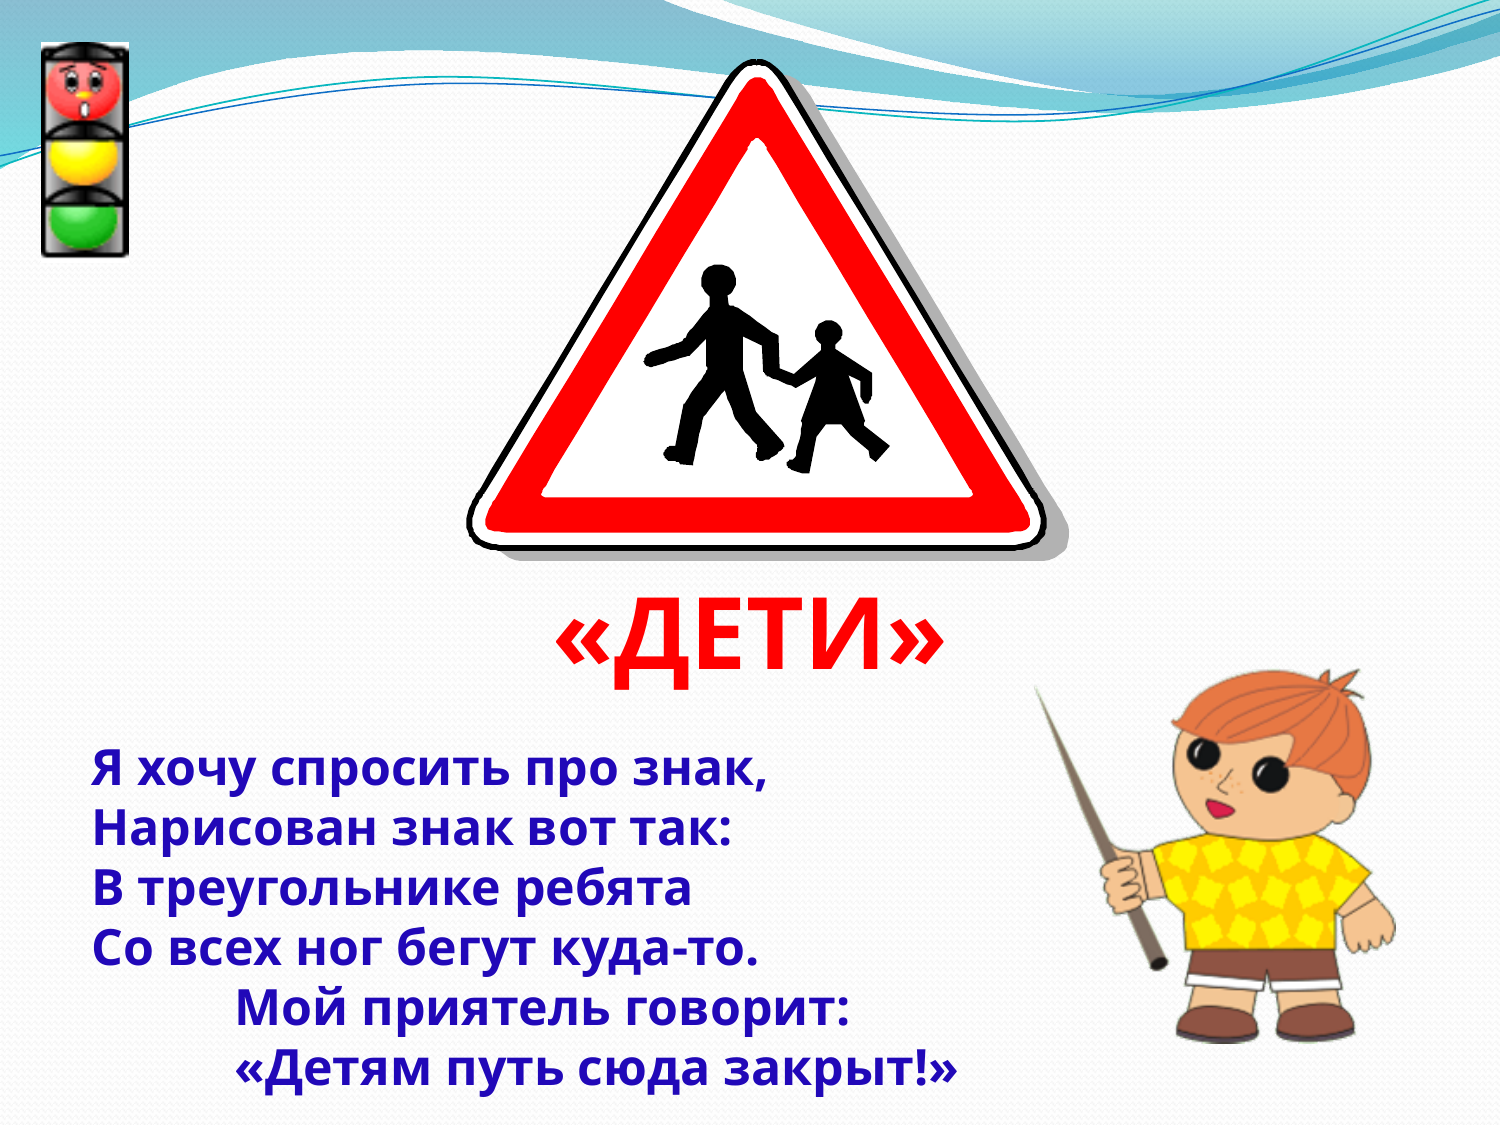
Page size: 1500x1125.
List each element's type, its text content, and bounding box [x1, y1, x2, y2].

text_box «ДЕТИ» [537, 574, 964, 698]
text_box Я хочу спросить про знак, Нарисован знак вот так: В треугольнике ребята Со всех ног бегут куда-то. Мой приятель говорит: «Детям путь сюда закрыт!» [76, 727, 1058, 1103]
picture [40, 42, 129, 264]
picture [466, 54, 1070, 562]
picture [1033, 668, 1396, 1044]
